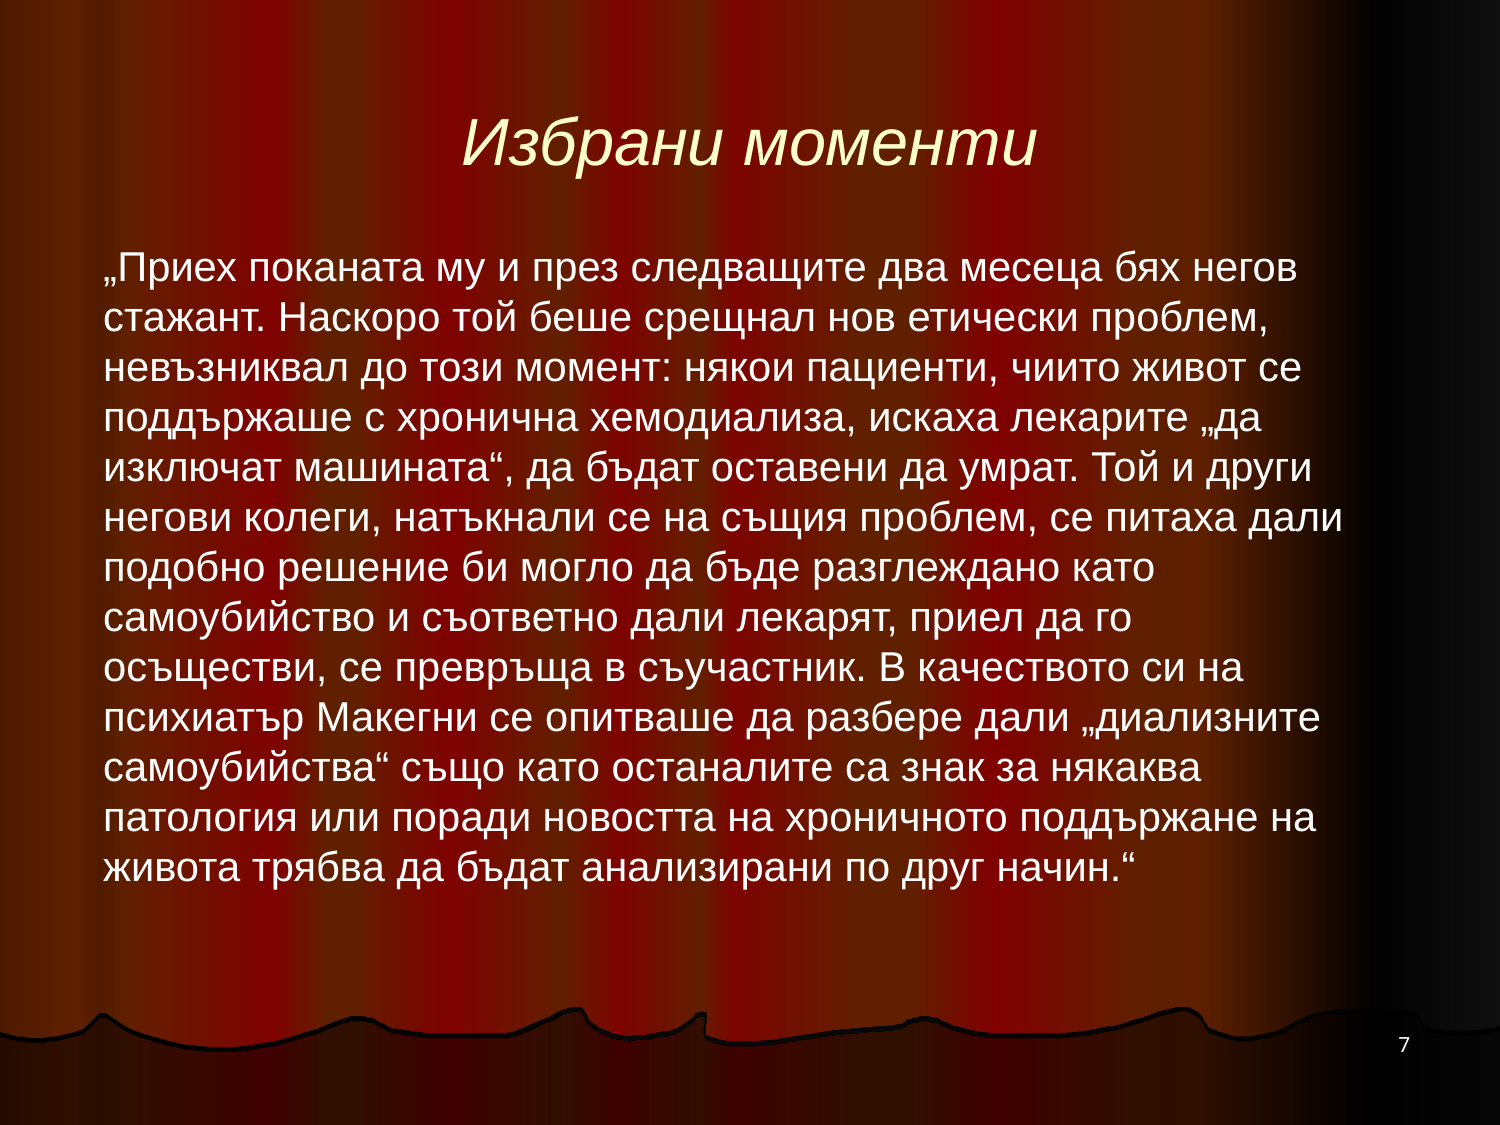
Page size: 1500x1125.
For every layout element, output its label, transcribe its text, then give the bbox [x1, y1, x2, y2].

slide_number 7 [1074, 1024, 1425, 1100]
text_box Избрани моменти [74, 45, 1425, 233]
text_box „Приех поканата му и през следващите два месеца бях негов стажант. Наскоро той беше срещнал нов етически проблем, невъзниквал до този момент: някои пациенти, чиито живот се поддържаше с хронична хемодиализа, искаха лекарите „да изключат машината“, да бъдат оставени да умрат. Той и други негови колеги, натъкнали се на същия проблем, се питаха дали подобно решение би могло да бъде разглеждано като самоубийство и съответно дали лекарят, приел да го осъществи, се превръща в съучастник. В качеството си на психиатър Макегни се опитваше да разбере дали „диализните самоубийства“ също като останалите са знак за някаква патология или поради новостта на хроничното поддържане на живота трябва да бъдат анализирани по друг начин.“ [88, 232, 1365, 898]
